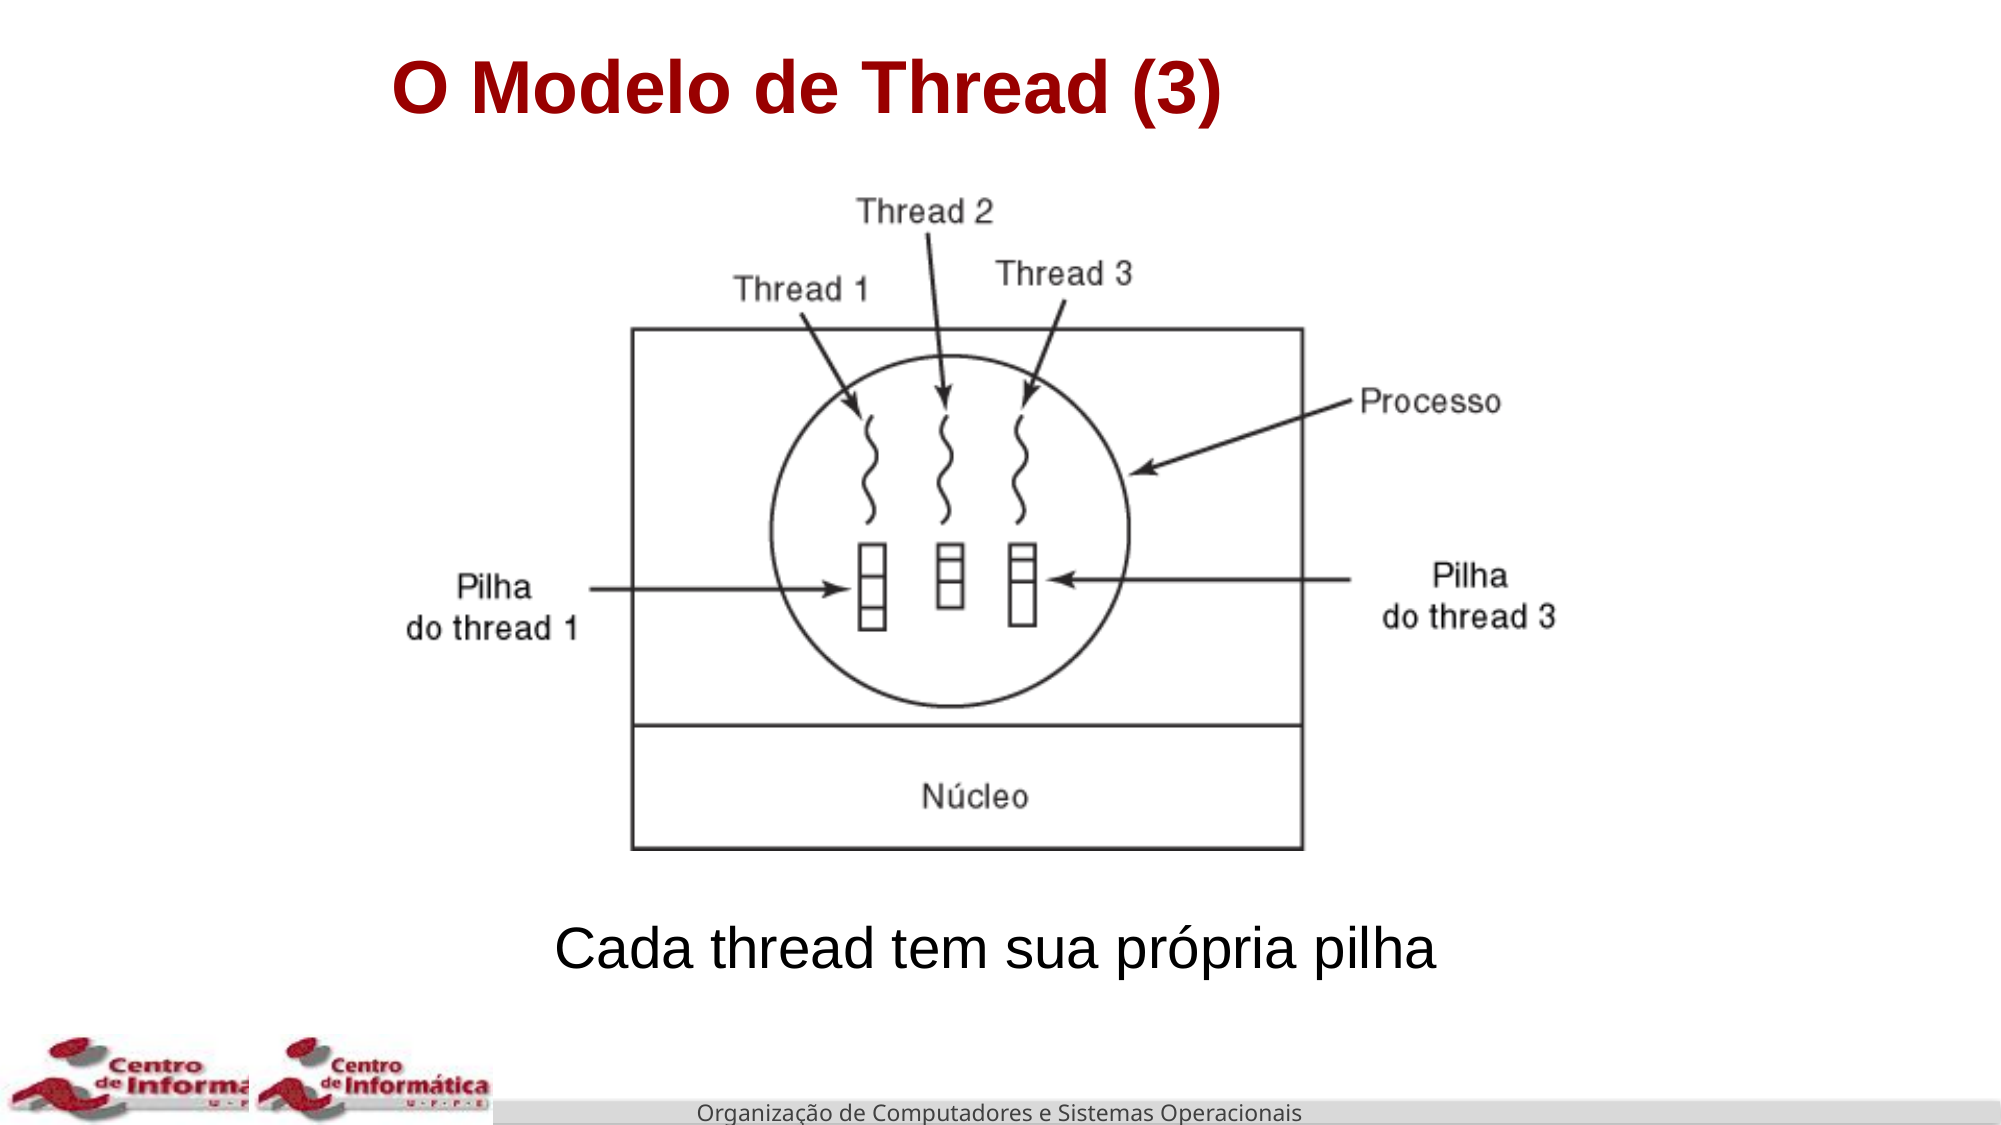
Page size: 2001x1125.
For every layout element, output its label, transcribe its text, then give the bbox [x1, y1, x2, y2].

picture [389, 169, 1615, 852]
picture [0, 1033, 493, 1125]
list Cada thread tem sua própria pilha [362, 910, 1638, 1125]
title O Modelo de Thread (3) [376, 30, 1652, 501]
